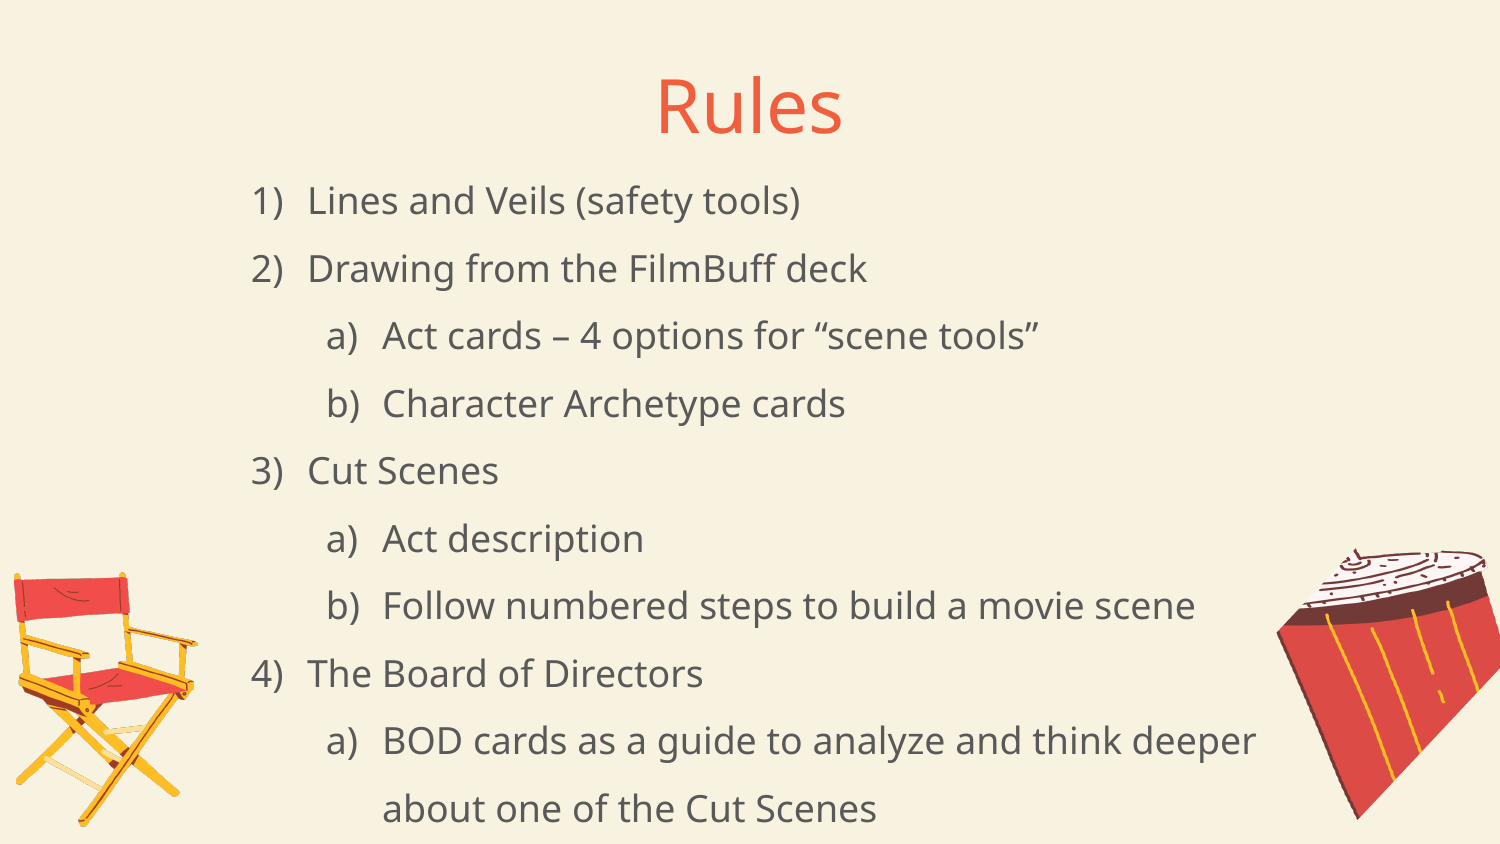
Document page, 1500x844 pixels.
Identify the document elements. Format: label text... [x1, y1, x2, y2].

text_box Lines and Veils (safety tools) Drawing from the FilmBuff deck Act cards – 4 options for “scene tools” Character Archetype cards Cut Scenes Act description Follow numbered steps to build a movie scene The Board of Directors BOD cards as a guide to analyze and think deeper about one of the Cut Scenes [217, 139, 1283, 827]
text_box Rules [57, 41, 1443, 149]
text_box [13, 572, 198, 827]
text_box [1283, 489, 1500, 840]
